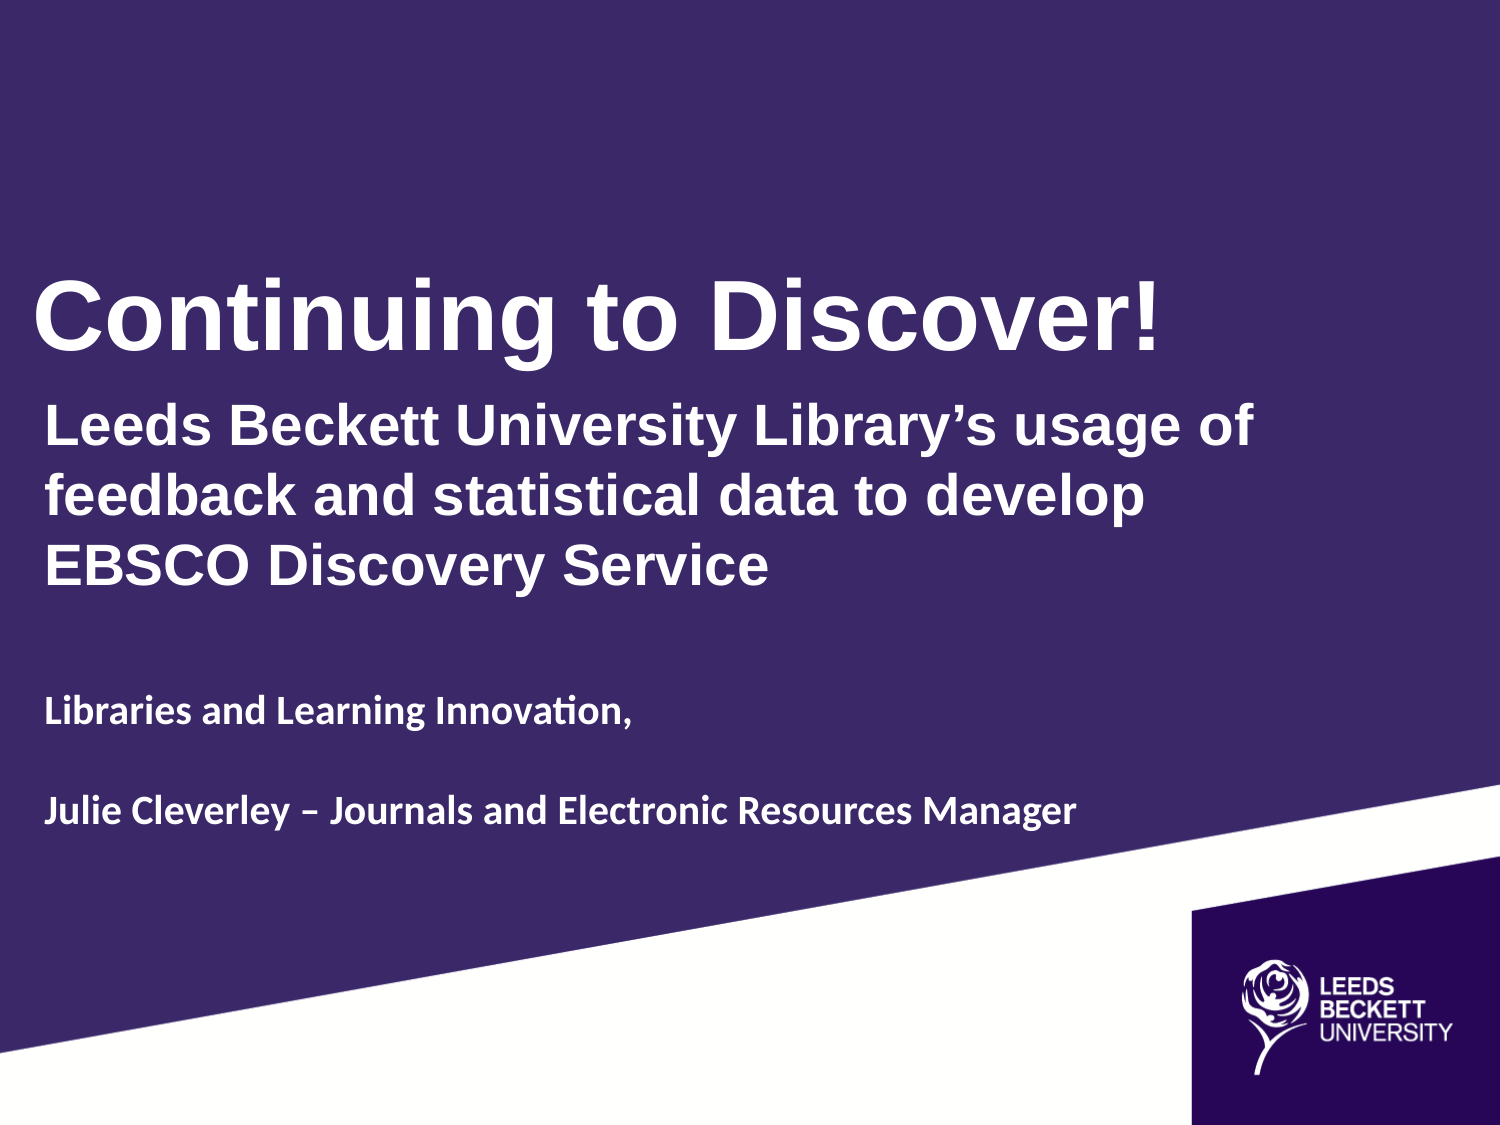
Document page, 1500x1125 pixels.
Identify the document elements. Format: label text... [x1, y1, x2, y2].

list Continuing to Discover! [17, 243, 1365, 516]
list Leeds Beckett University Library’s usage of feedback and statistical data to develop EBSCO Discovery Service [29, 379, 1365, 628]
text_box Libraries and Learning Innovation, Julie Cleverley – Journals and Electronic Resources Manager [29, 675, 1249, 891]
picture [0, 0, 1500, 1125]
